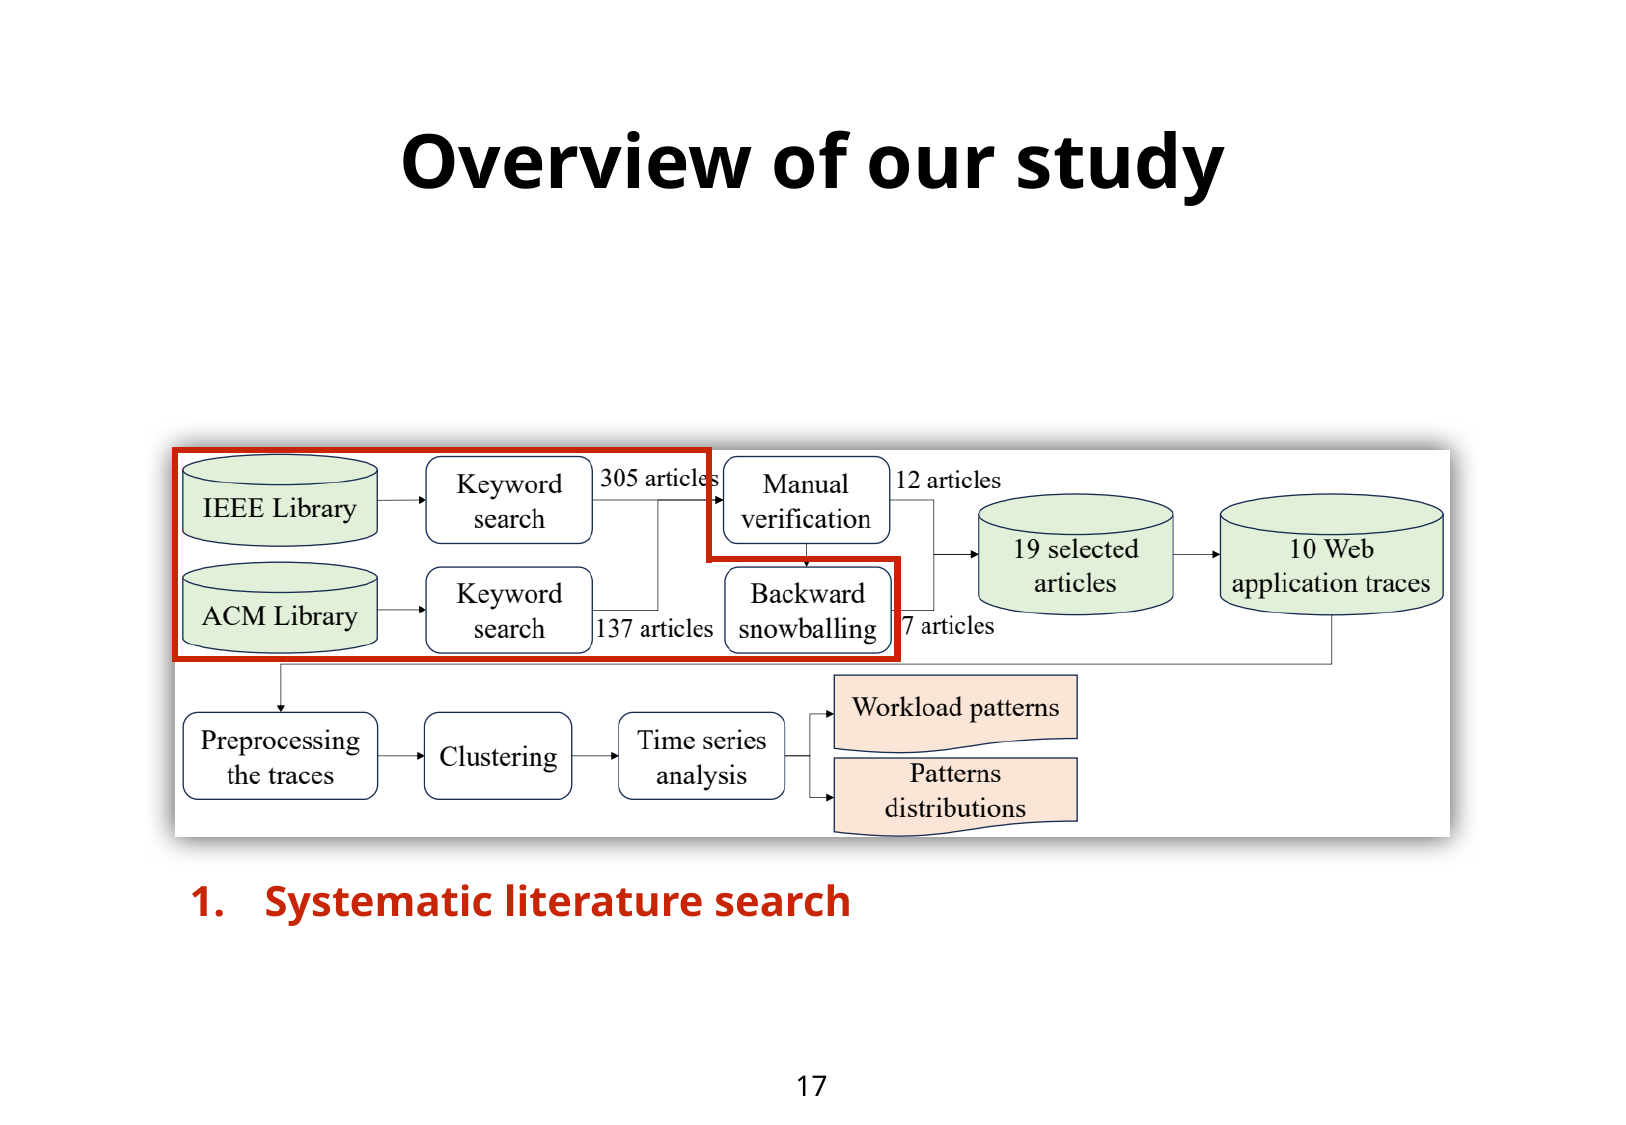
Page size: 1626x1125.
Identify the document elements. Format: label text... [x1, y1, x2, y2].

text_box Overview of our study [52, 105, 1573, 211]
picture [176, 451, 897, 658]
slide_number 17 [794, 1067, 830, 1103]
text_box Systematic literature search [174, 867, 1608, 933]
picture [174, 449, 1451, 838]
